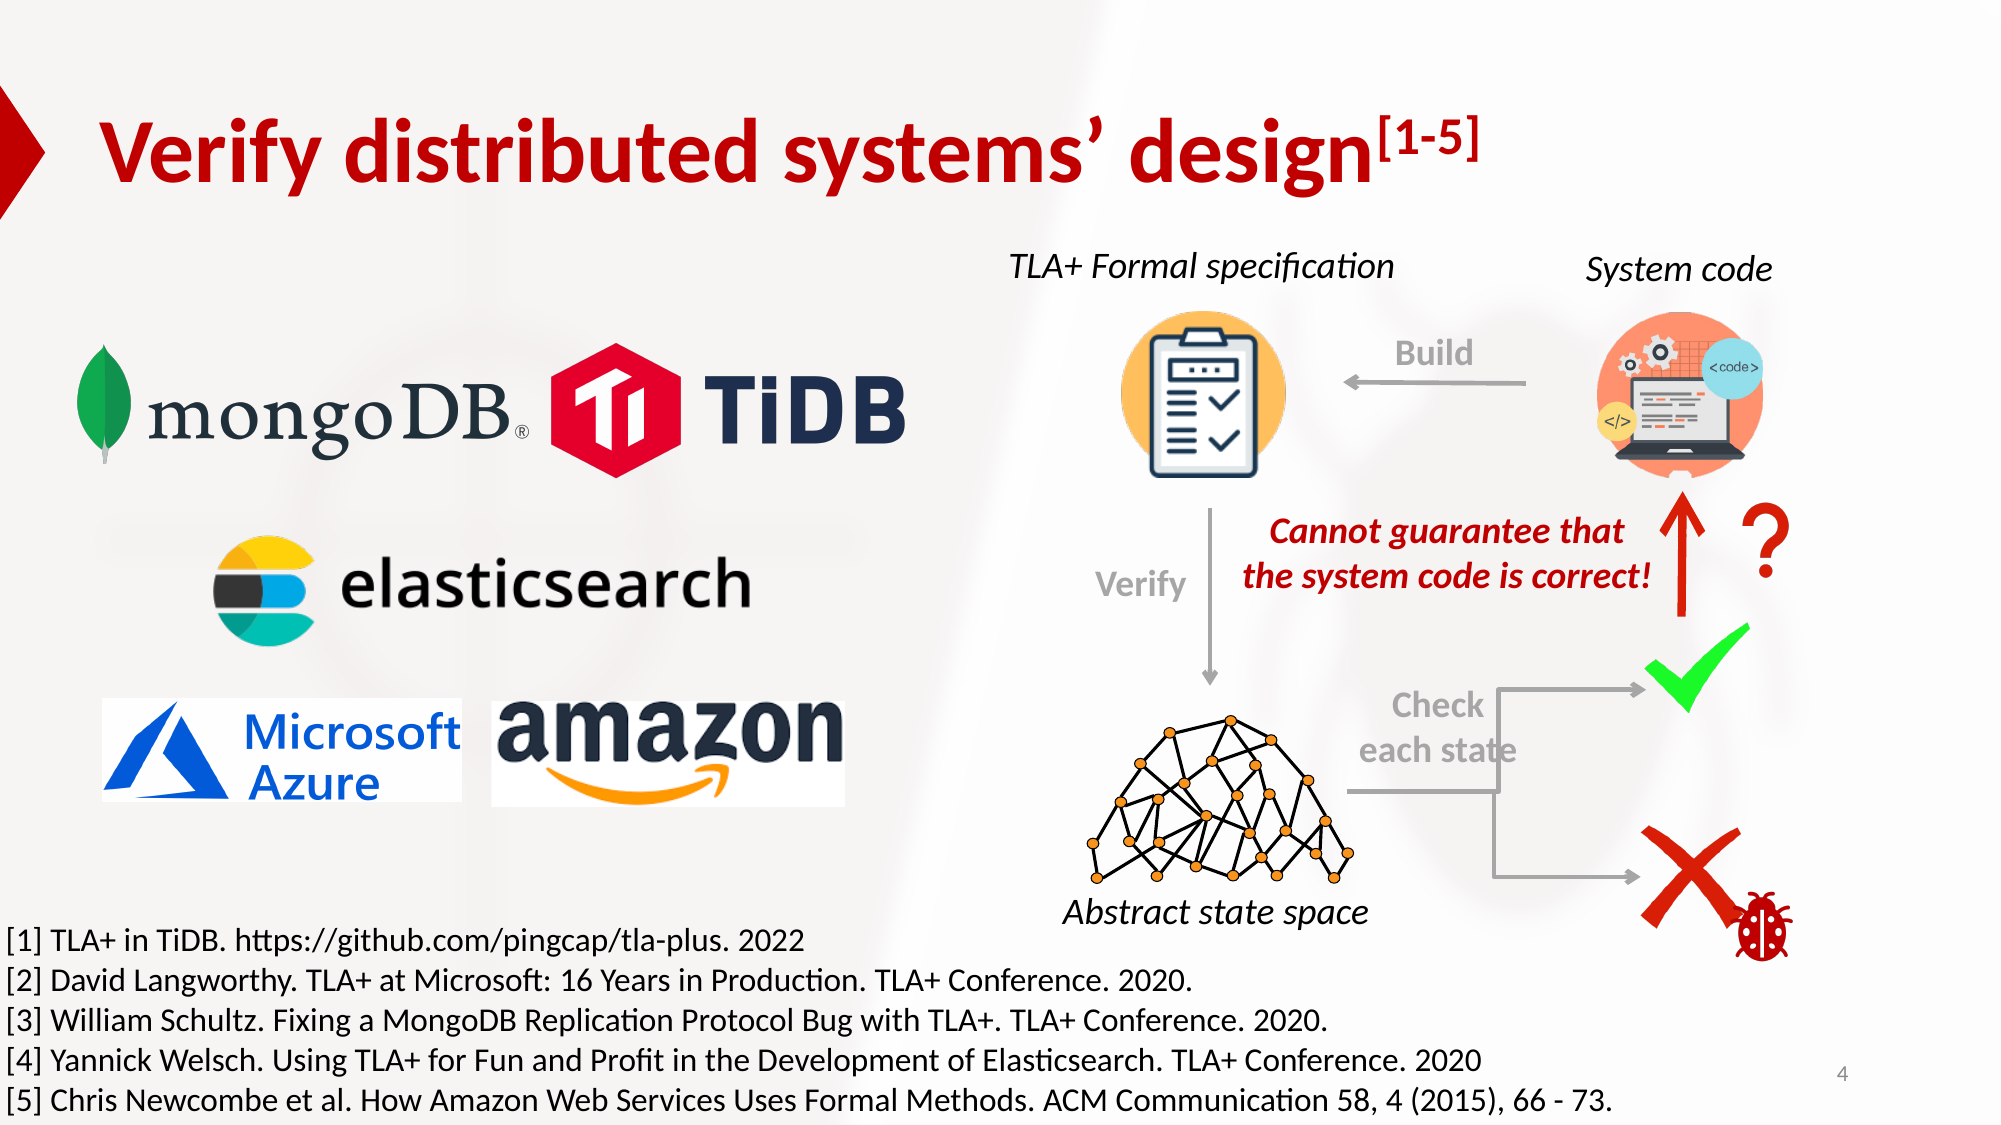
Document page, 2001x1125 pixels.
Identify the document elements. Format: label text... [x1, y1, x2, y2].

text_box Build [1360, 321, 1509, 381]
picture [1596, 312, 1763, 478]
picture [102, 698, 462, 802]
text_box System code [1559, 236, 1800, 296]
text_box Verify [1212, 551, 1216, 612]
text_box Abstract state space [1033, 879, 1400, 939]
picture [491, 701, 845, 807]
picture [544, 340, 912, 481]
text_box Verify [1066, 551, 1208, 612]
picture [1721, 496, 1809, 584]
title Verify distributed systems’ design[1-5] [84, 43, 2000, 262]
text_box Check each state [1339, 672, 1537, 715]
slide_number 4 [1413, 1042, 1864, 1103]
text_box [1087, 715, 1354, 884]
picture [1644, 615, 1750, 720]
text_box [1350, 689, 1647, 792]
picture [1640, 825, 1806, 971]
picture [200, 530, 764, 654]
text_box Cannot guarantee that the system code is correct! [1224, 498, 1670, 604]
picture [77, 344, 529, 464]
text_box [1] TLA+ in TiDB. https://github.com/pingcap/tla-plus. 2022 [2] David Langworthy. TLA+ at Microsoft: 16 Years in Production. TLA+ Conference. 2020. [3] William Schultz. Fixing a MongoDB Replication Protocol Bug with TLA+. TLA+ Conference. 2020. [4] Yannick Welsch. Using TLA+ for Fun and Profit in the Development of Elasticsearch. TLA+ Conference. 2020 [5] Chris Newcombe et al. How Amazon Web Services Uses Formal Methods. ACM Communication 58, 4 (2015), 66 - 73. [0, 910, 1956, 1125]
picture [1120, 311, 1287, 478]
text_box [1347, 791, 1641, 877]
text_box TLA+ Formal specification [986, 233, 1418, 294]
